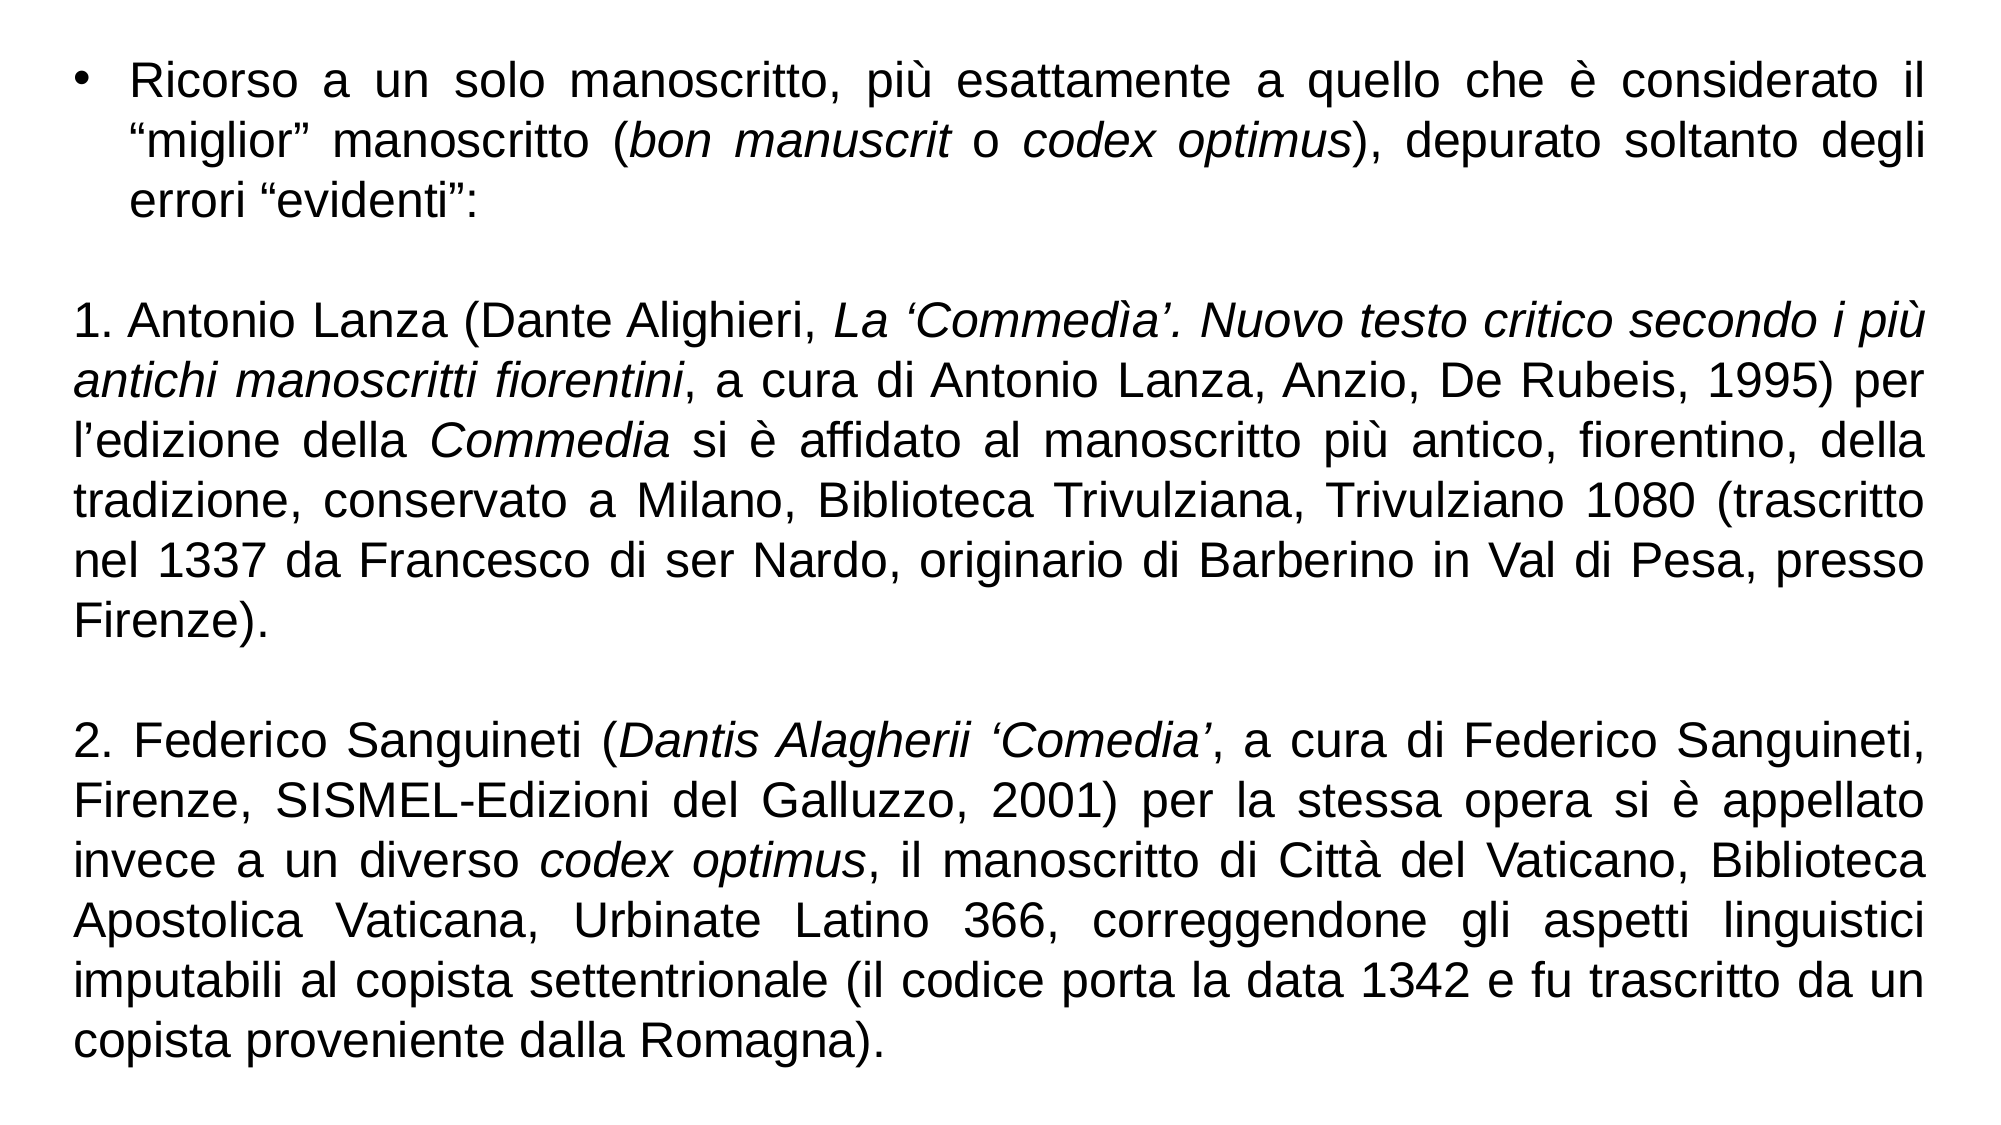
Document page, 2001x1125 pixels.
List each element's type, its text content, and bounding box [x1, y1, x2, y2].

text_box Ricorso a un solo manoscritto, più esattamente a quello che è considerato il “miglior” manoscritto (bon manuscrit o codex optimus), depurato soltanto degli errori “evidenti”: 1. Antonio Lanza (Dante Alighieri, La ‘Commedìa’. Nuovo testo critico secondo i più antichi manoscritti fiorentini, a cura di Antonio Lanza, Anzio, De Rubeis, 1995) per l’edizione della Commedia si è affidato al manoscritto più antico, fiorentino, della tradizione, conservato a Milano, Biblioteca Trivulziana, Trivulziano 1080 (trascritto nel 1337 da Francesco di ser Nardo, originario di Barberino in Val di Pesa, presso Firenze). 2. Federico Sanguineti (Dantis Alagherii ‘Comedia’, a cura di Federico Sanguineti, Firenze, SISMEL-Edizioni del Galluzzo, 2001) per la stessa opera si è appellato invece a un diverso codex optimus, il manoscritto di Città del Vaticano, Biblioteca Apostolica Vaticana, Urbinate Latino 366, correggendone gli aspetti linguistici imputabili al copista settentrionale (il codice porta la data 1342 e fu trascritto da un copista proveniente dalla Romagna). [58, 39, 1942, 1075]
